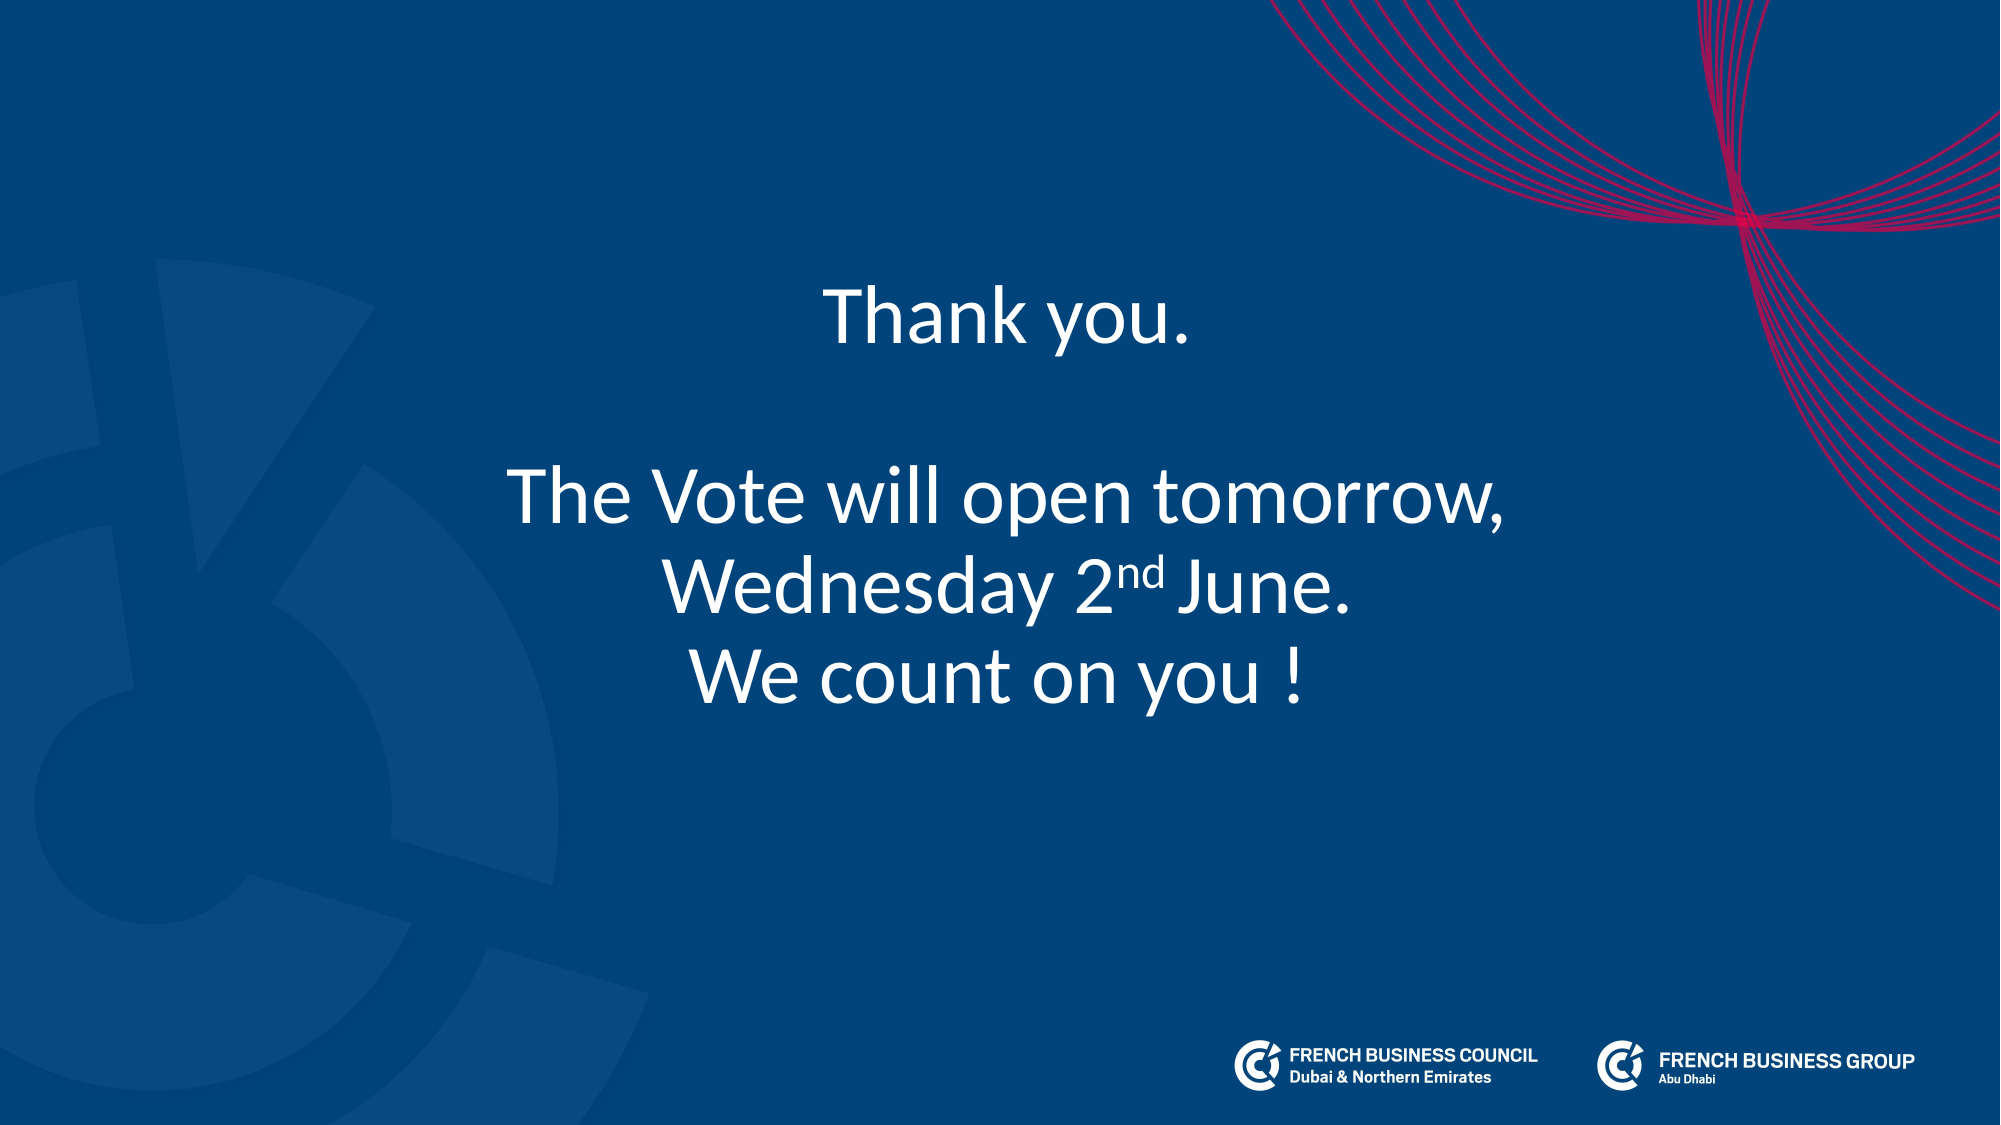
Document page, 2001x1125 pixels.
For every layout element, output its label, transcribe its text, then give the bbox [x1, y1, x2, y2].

picture [0, 0, 2000, 1125]
title Thank you. The Vote will open tomorrow, Wednesday 2nd June. We count on you ! [154, 233, 1880, 860]
